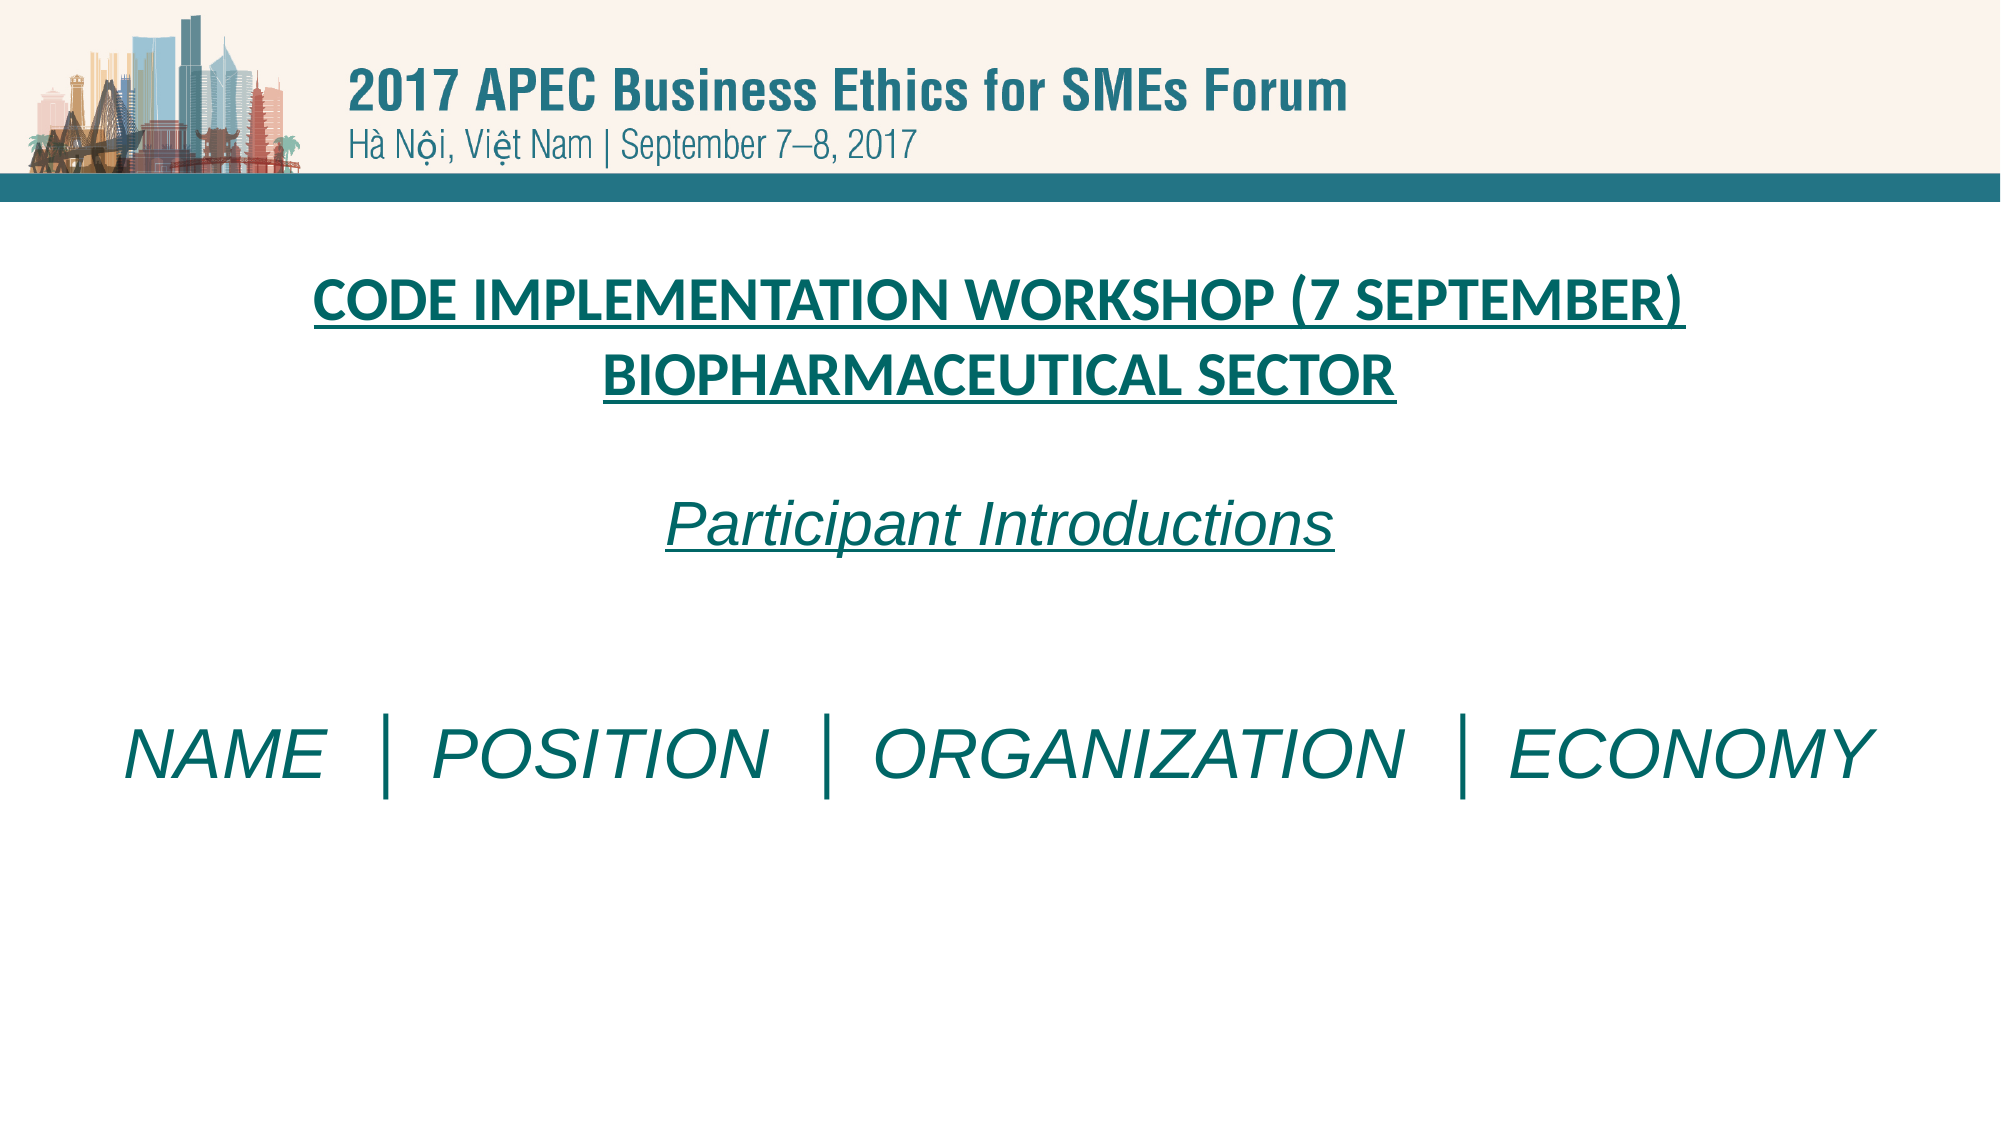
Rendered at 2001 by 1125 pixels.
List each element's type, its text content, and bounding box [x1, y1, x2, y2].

text_box CODE IMPLEMENTATION WORKSHOP (7 SEPTEMBER) BIOPHARMACEUTICAL SECTOR Participant Introductions NAME │ POSITION │ ORGANIZATION │ ECONOMY [0, 251, 2000, 1026]
picture [0, 0, 2001, 1125]
